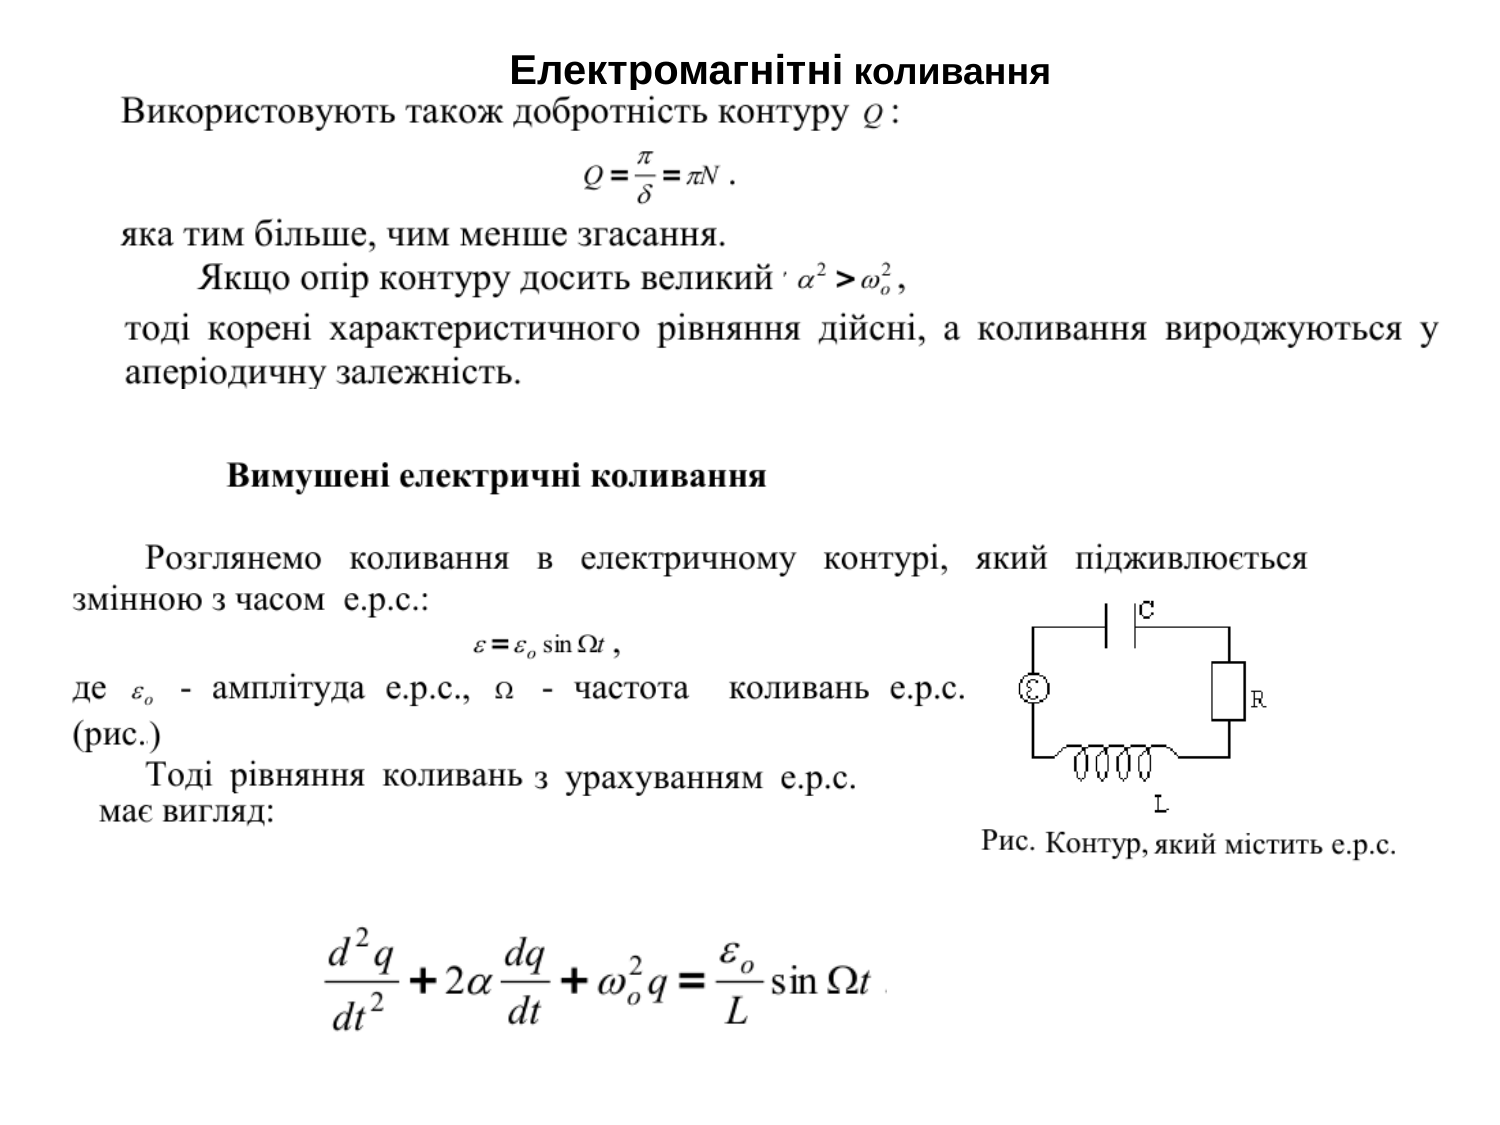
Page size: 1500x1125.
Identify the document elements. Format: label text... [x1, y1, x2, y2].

picture [100, 89, 1448, 389]
text_box Електромагнітні коливання [105, 35, 1456, 106]
picture [300, 904, 888, 1046]
picture [52, 455, 1418, 874]
